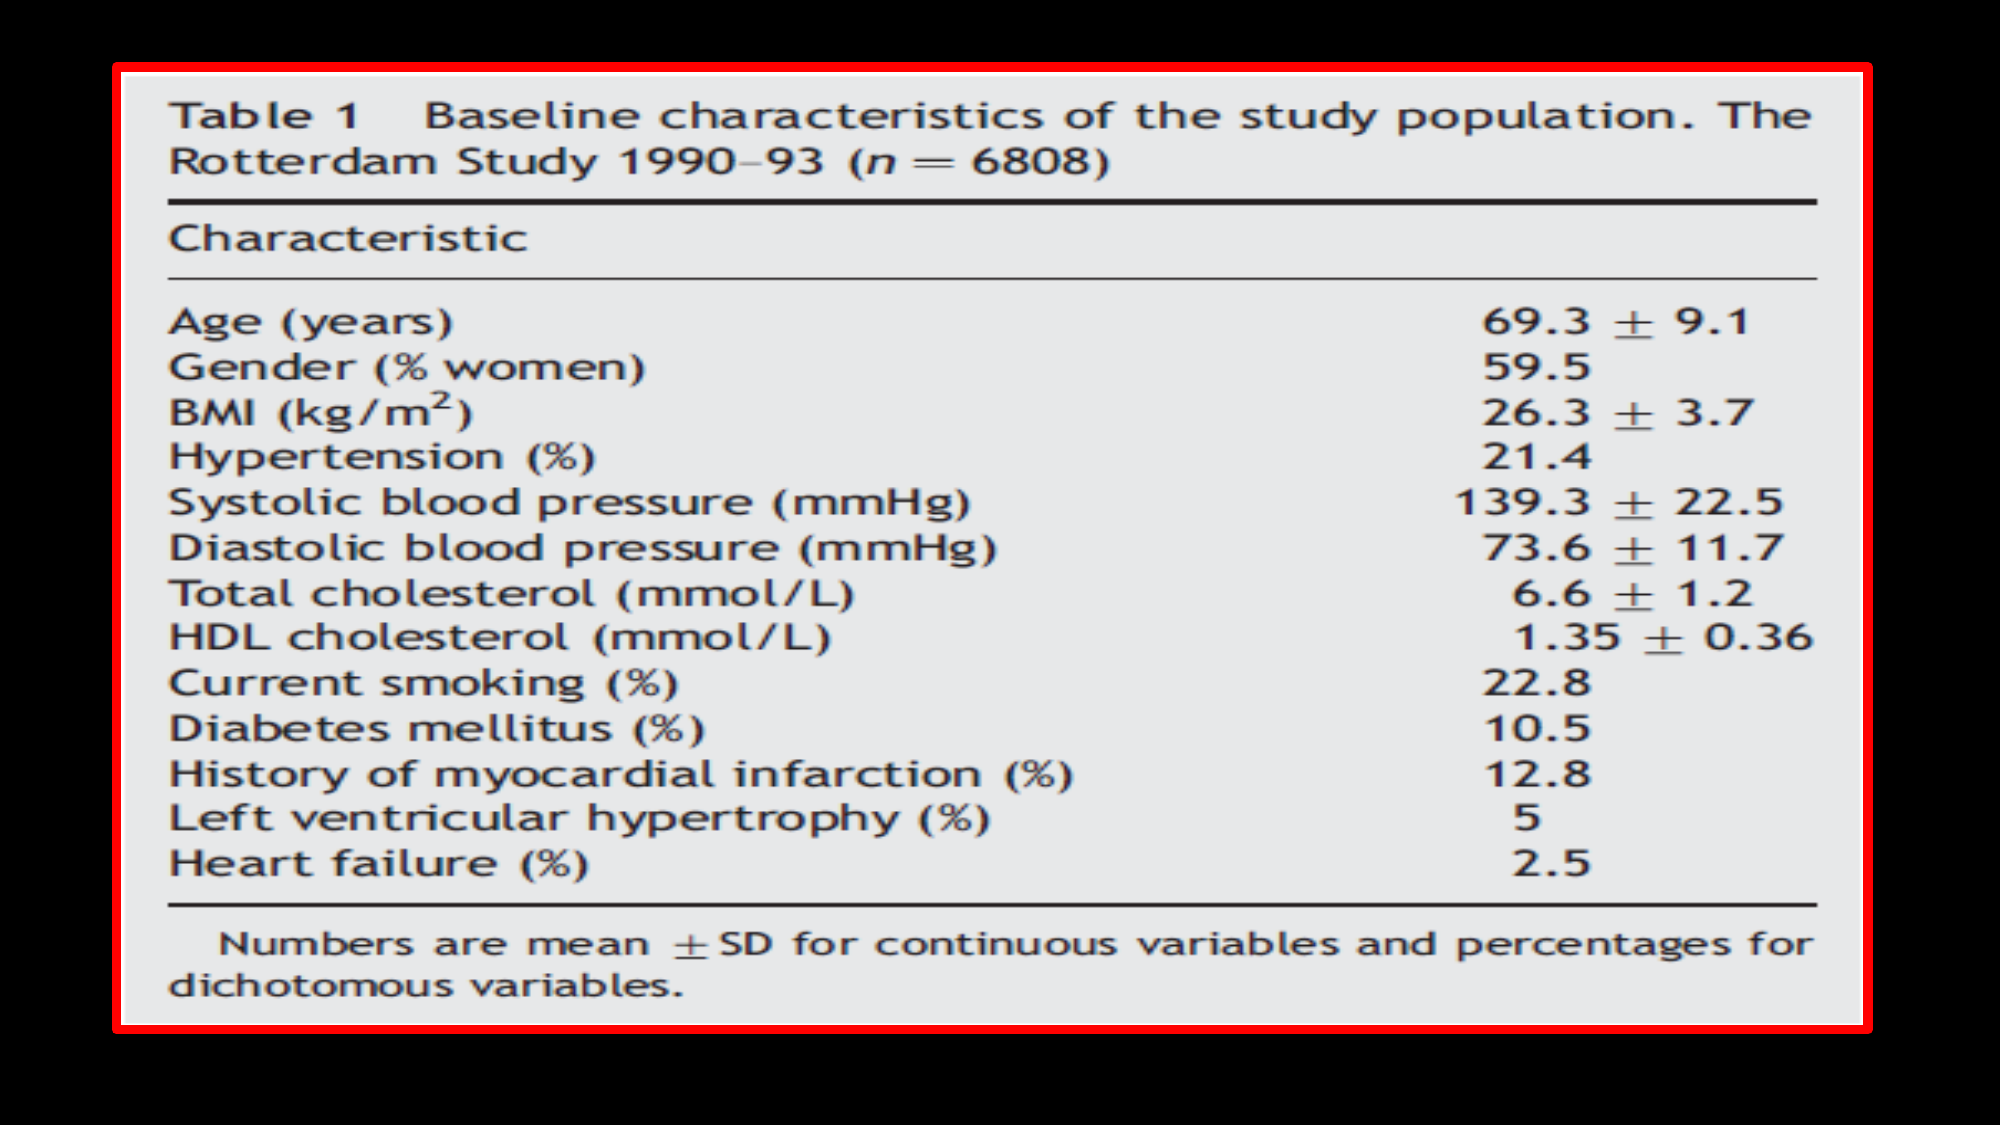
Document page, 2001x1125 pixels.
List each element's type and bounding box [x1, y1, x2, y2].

picture [121, 71, 1864, 1025]
